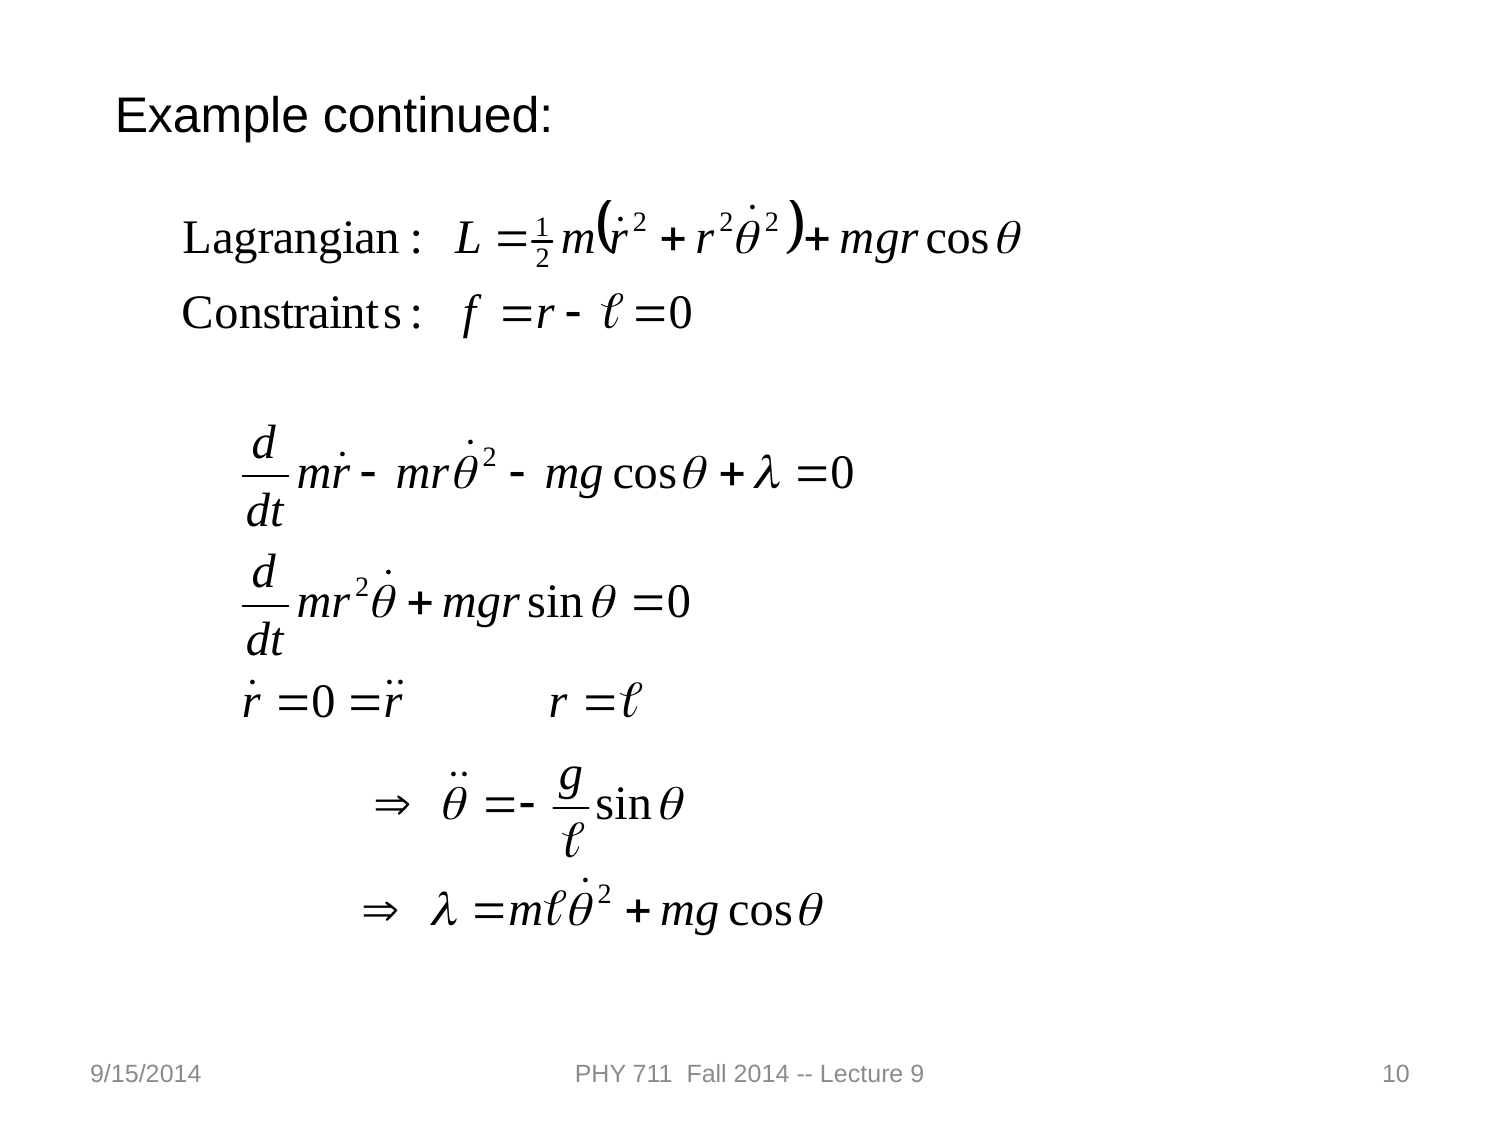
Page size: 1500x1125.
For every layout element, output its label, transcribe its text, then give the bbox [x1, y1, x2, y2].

slide_number 10 [1074, 1042, 1425, 1103]
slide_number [75, 1042, 425, 1103]
text_box Example continued: [99, 74, 1175, 150]
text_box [234, 412, 863, 946]
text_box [174, 199, 1034, 421]
footer PHY 711 Fall 2014 -- Lecture 9 [512, 1042, 988, 1103]
